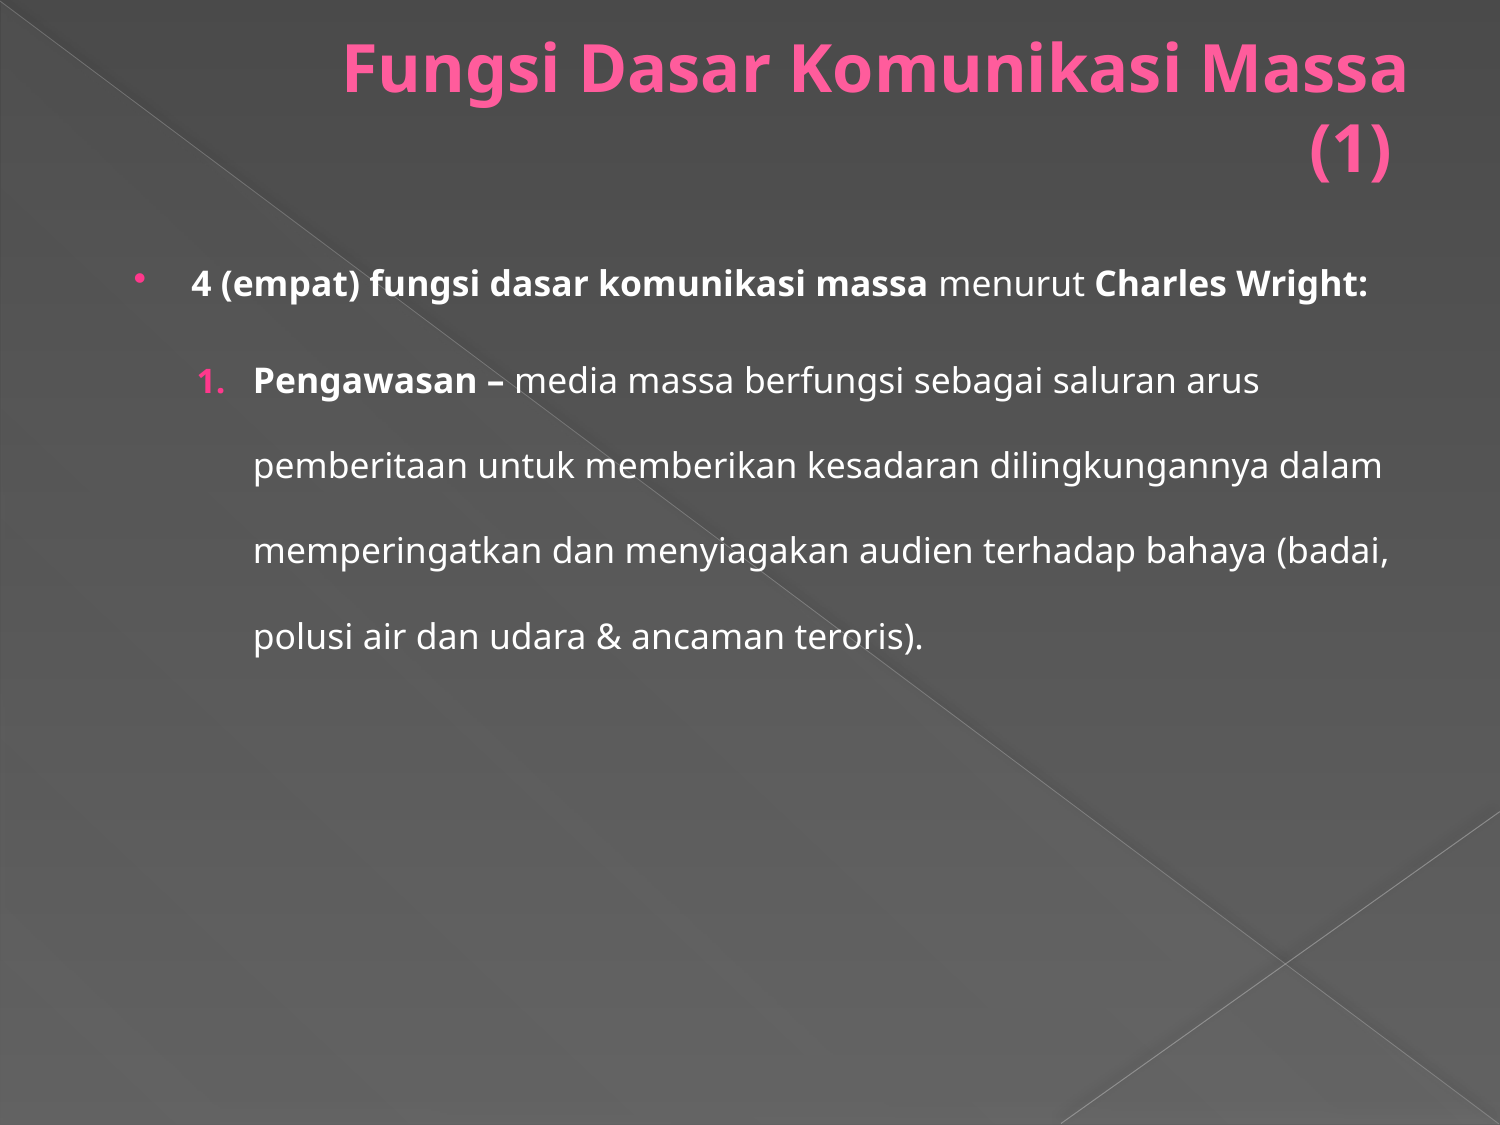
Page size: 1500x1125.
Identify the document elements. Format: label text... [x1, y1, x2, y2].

list 4 (empat) fungsi dasar komunikasi massa menurut Charles Wright: Pengawasan – media massa berfungsi sebagai saluran arus pemberitaan untuk memberikan kesadaran dilingkungannya dalam memperingatkan dan menyiagakan audien terhadap bahaya (badai, polusi air dan udara & ancaman teroris). [93, 210, 1444, 716]
title Fungsi Dasar Komunikasi Massa (1) [257, 46, 1425, 164]
